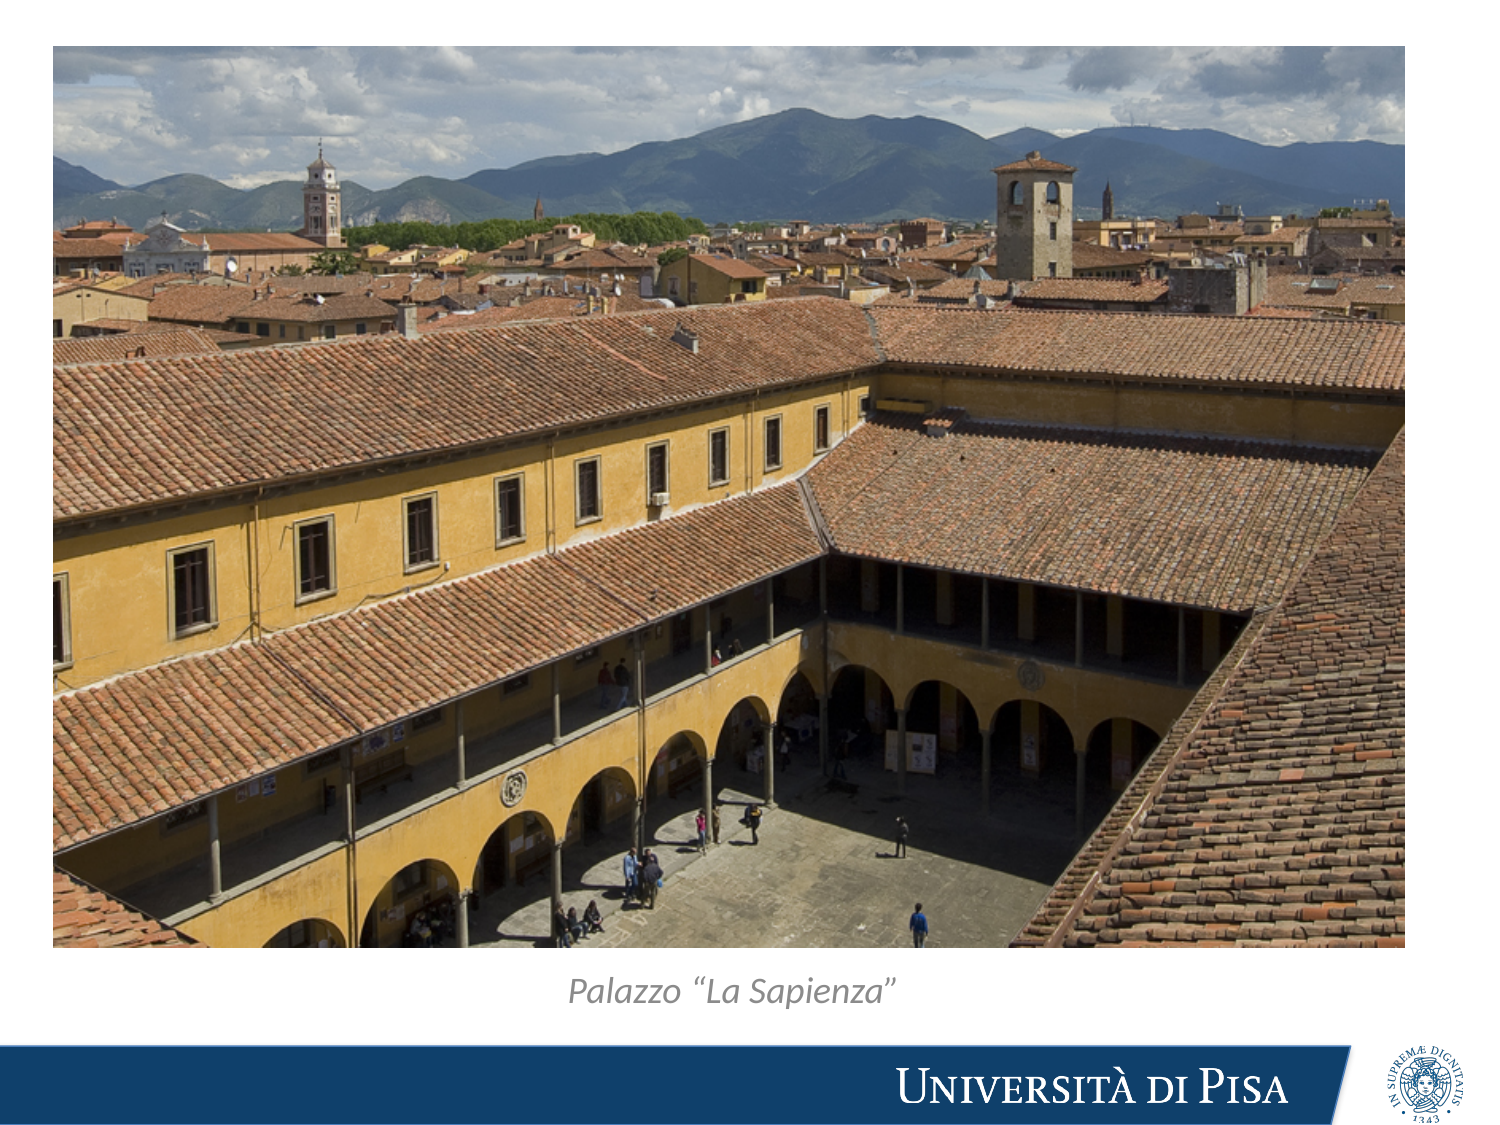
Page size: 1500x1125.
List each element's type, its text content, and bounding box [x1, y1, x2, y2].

picture [895, 1066, 1289, 1104]
picture [1387, 1045, 1464, 1124]
text_box Palazzo “La Sapienza” [63, 958, 1405, 1046]
picture [53, 46, 1405, 948]
text_box [0, 1045, 1352, 1125]
